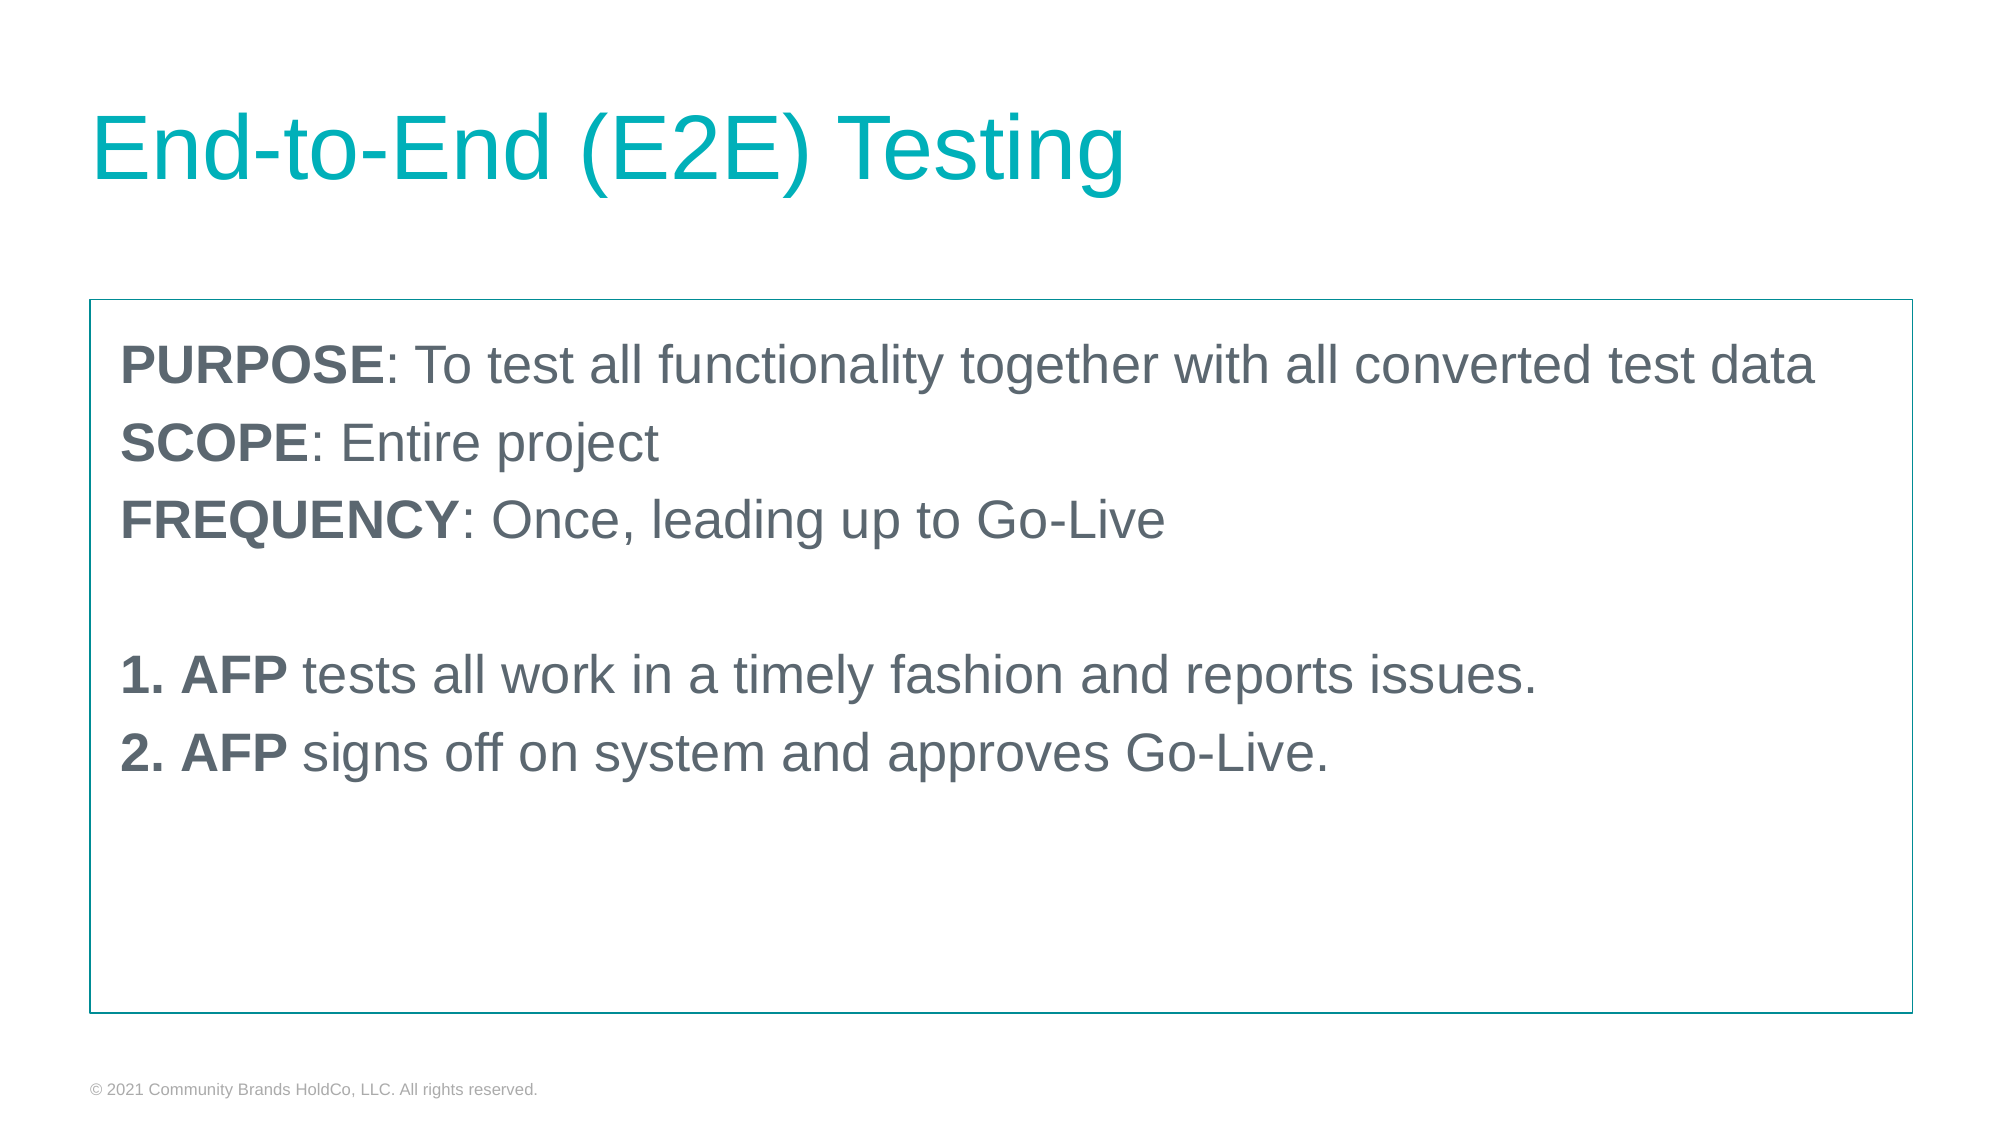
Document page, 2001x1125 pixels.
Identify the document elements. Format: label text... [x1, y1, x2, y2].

footer © 2021 Community Brands HoldCo, LLC. All rights reserved. [90, 1071, 1219, 1106]
list PURPOSE: To test all functionality together with all converted test data SCOPE: Entire project FREQUENCY: Once, leading up to Go-Live AFP tests all work in a timely fashion and reports issues. AFP signs off on system and approves Go-Live. [90, 299, 1913, 1014]
title End-to-End (E2E) Testing [90, 90, 1913, 210]
